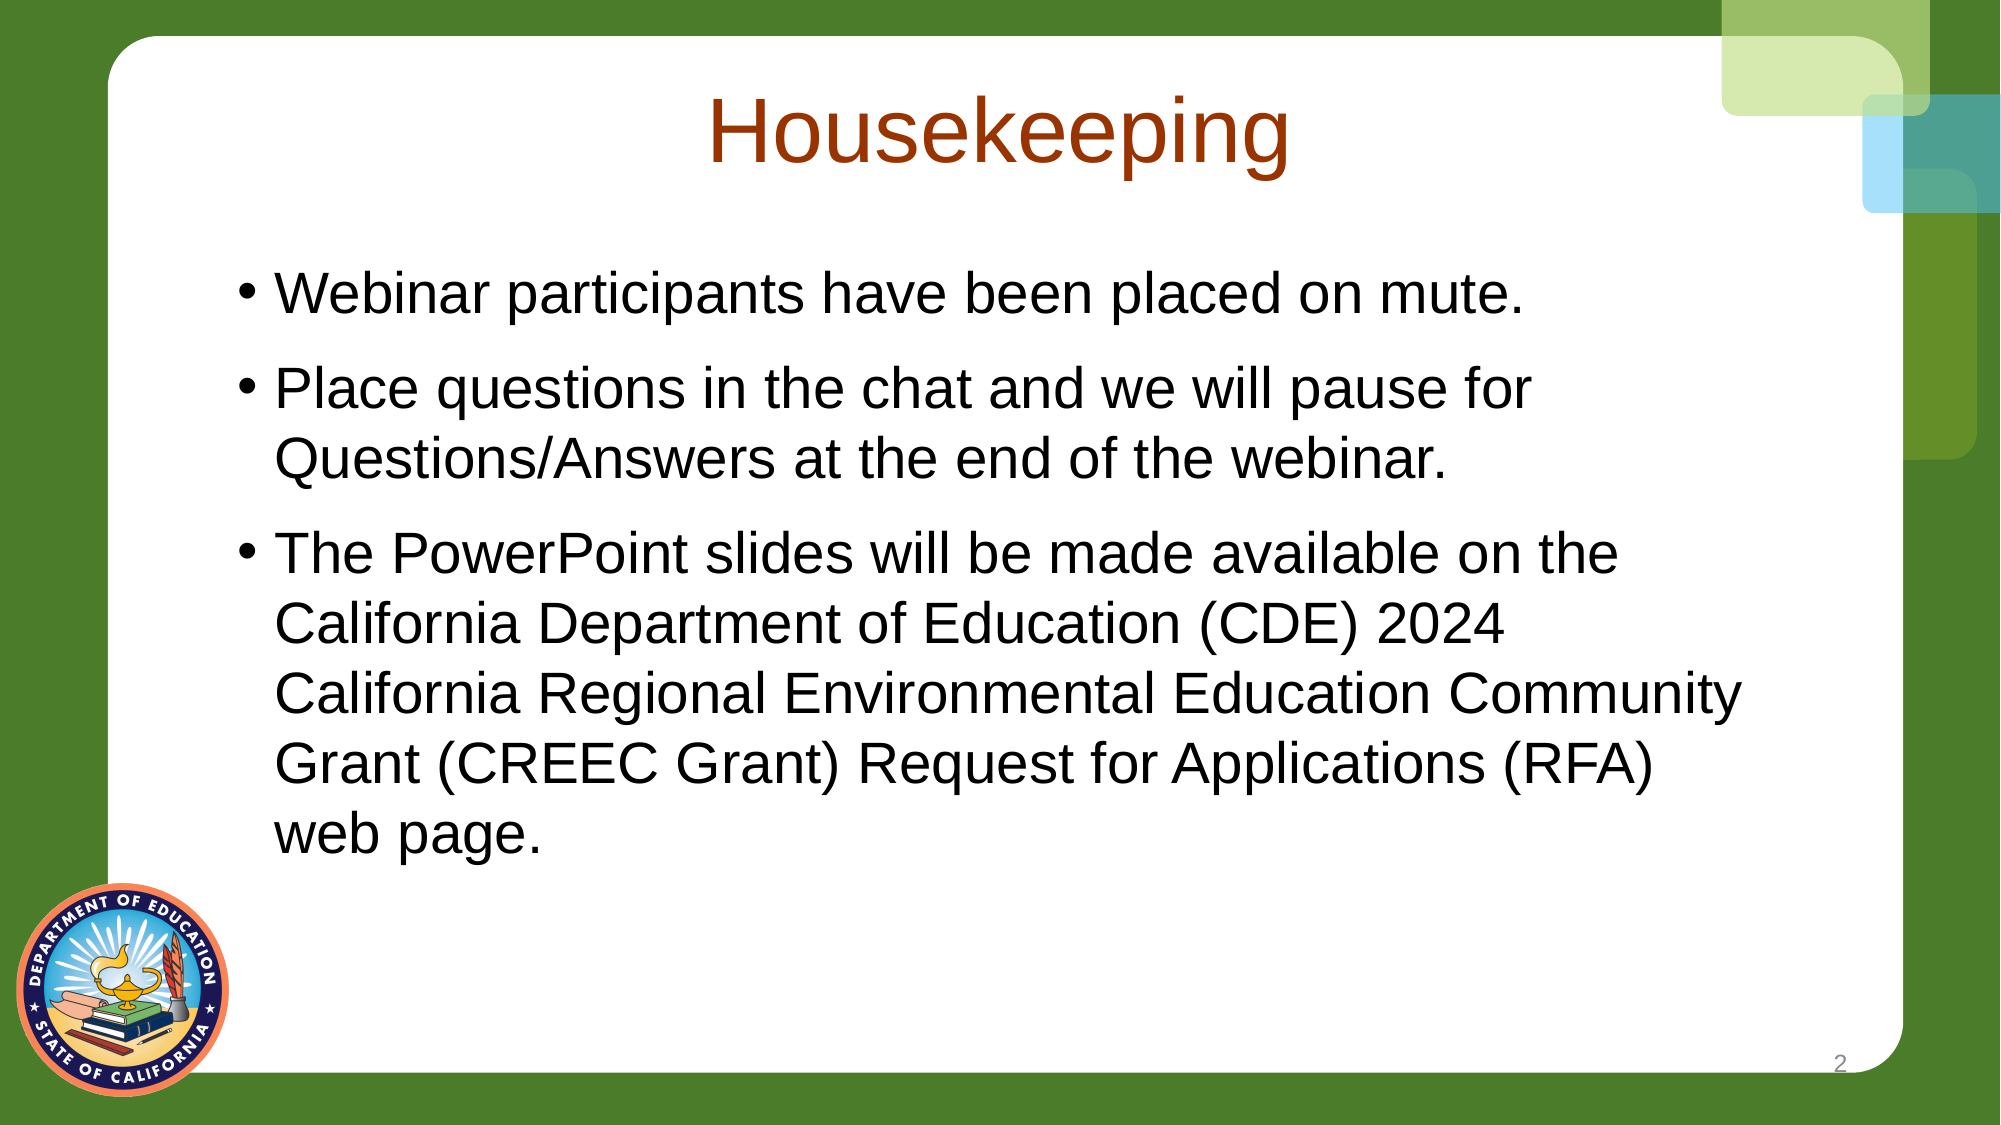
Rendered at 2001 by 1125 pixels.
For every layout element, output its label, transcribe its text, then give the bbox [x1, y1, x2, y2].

picture [16, 883, 229, 1097]
list Webinar participants have been placed on mute. Place questions in the chat and we will pause for Questions/Answers at the end of the webinar. The PowerPoint slides will be made available on the California Department of Education (CDE) 2024 California Regional Environmental Education Community Grant (CREEC Grant) Request for Applications (RFA) web page. [222, 247, 1778, 1014]
title Housekeeping [222, 48, 1778, 203]
slide_number 2 [1412, 1032, 1863, 1093]
